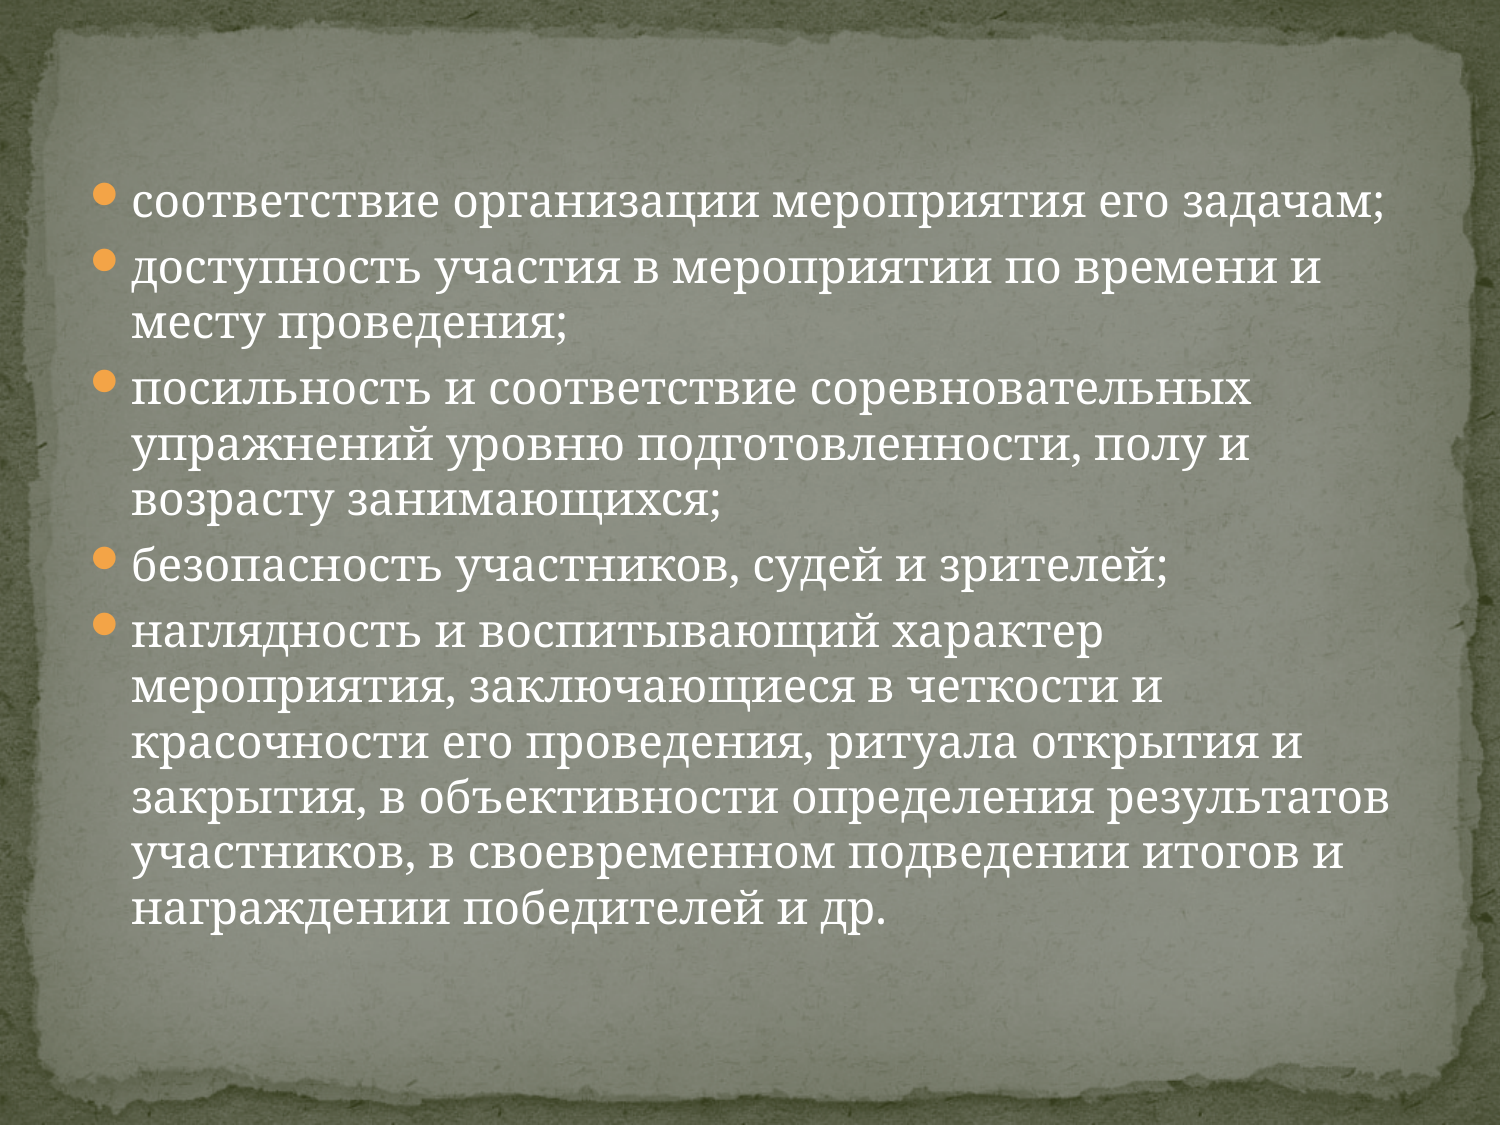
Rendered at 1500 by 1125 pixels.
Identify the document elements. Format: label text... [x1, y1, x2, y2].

list соответствие организации мероприятия его задачам; доступность участия в мероприятии по времени и месту проведения; посильность и соответствие соревновательных упражнений уровню подготовленности, полу и возрасту занимающихся; безопасность участников, судей и зрителей; наглядность и воспитывающий характер мероприятия, заключающиеся в четкости и красочности его проведения, ритуала открытия и закрытия, в объективности определения результатов участников, в своевременном подведении итогов и награждении победителей и др. [75, 164, 1425, 1000]
